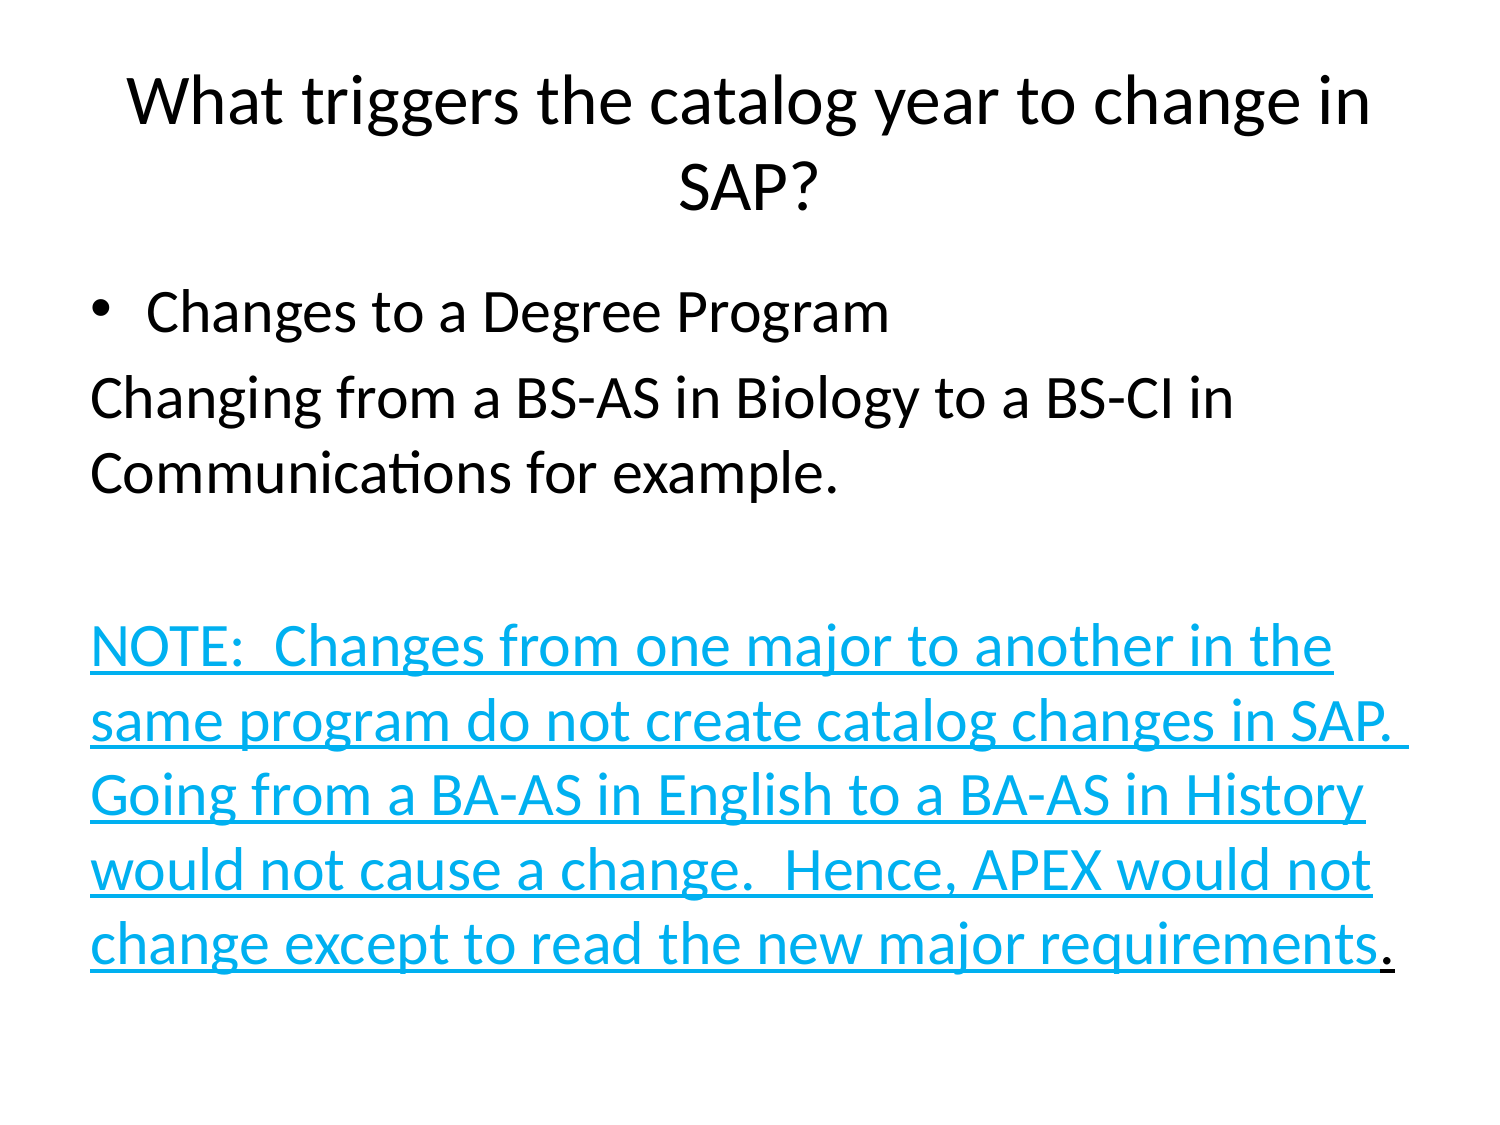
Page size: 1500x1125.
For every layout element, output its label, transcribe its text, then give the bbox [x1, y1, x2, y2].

list Changes to a Degree Program Changing from a BS-AS in Biology to a BS-CI in Communications for example. NOTE: Changes from one major to another in the same program do not create catalog changes in SAP. Going from a BA-AS in English to a BA-AS in History would not cause a change. Hence, APEX would not change except to read the new major requirements. [75, 262, 1425, 1005]
title What triggers the catalog year to change in SAP? [75, 45, 1425, 233]
